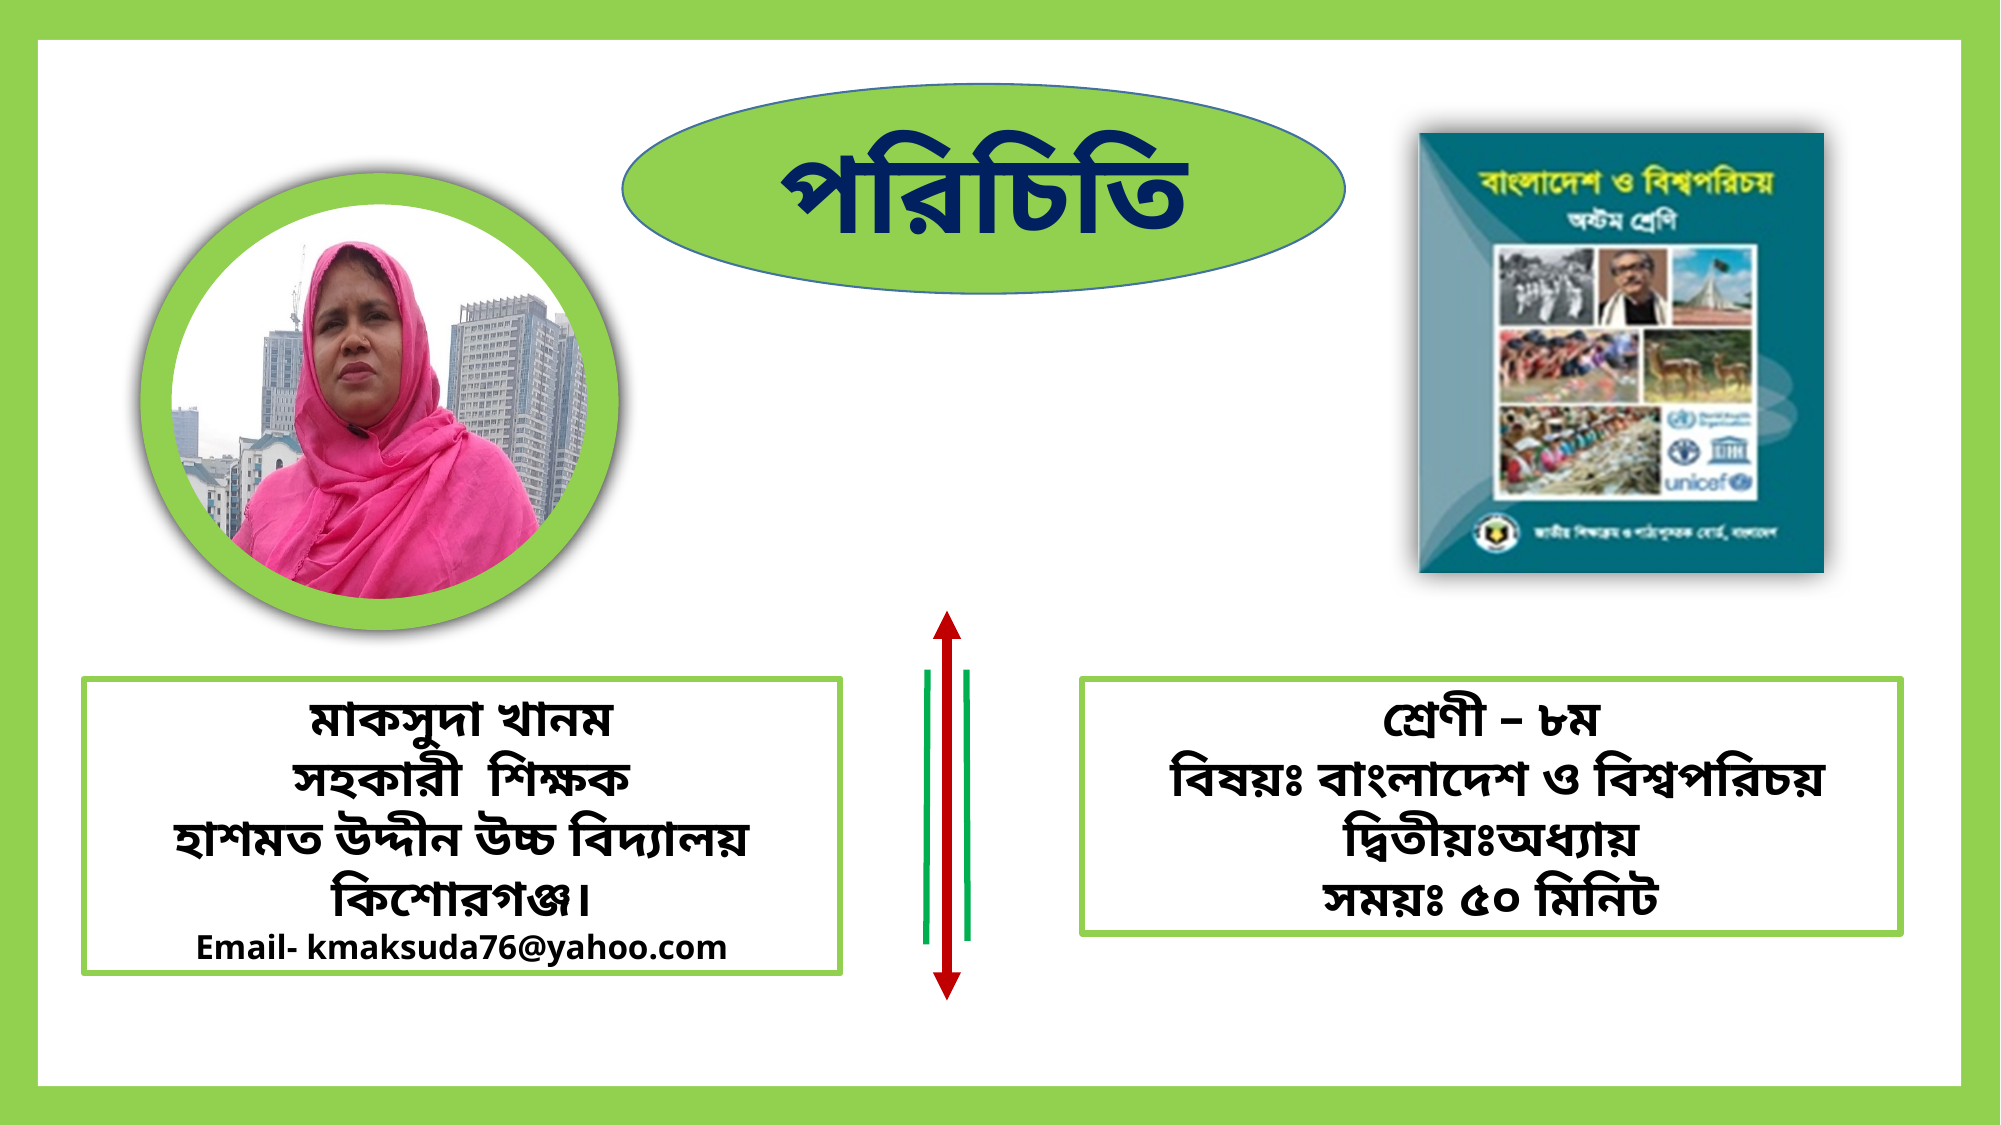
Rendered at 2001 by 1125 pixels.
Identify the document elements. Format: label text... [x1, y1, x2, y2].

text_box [925, 610, 968, 1001]
picture [155, 188, 604, 615]
picture [1418, 132, 1825, 573]
text_box পরিচিতি [622, 83, 1345, 294]
text_box শ্রেণী – ৮ম বিষয়ঃ বাংলাদেশ ও বিশ্বপরিচয় দ্বিতীয়ঃঅধ্যায় সময়ঃ ৫০ মিনিট [1082, 678, 1901, 934]
text_box মাকসুদা খানম সহকারী শিক্ষক হাশমত উদ্দীন উচ্চ বিদ্যালয় কিশোরগঞ্জ। Email- kmaksuda76@yahoo.com [83, 678, 841, 974]
